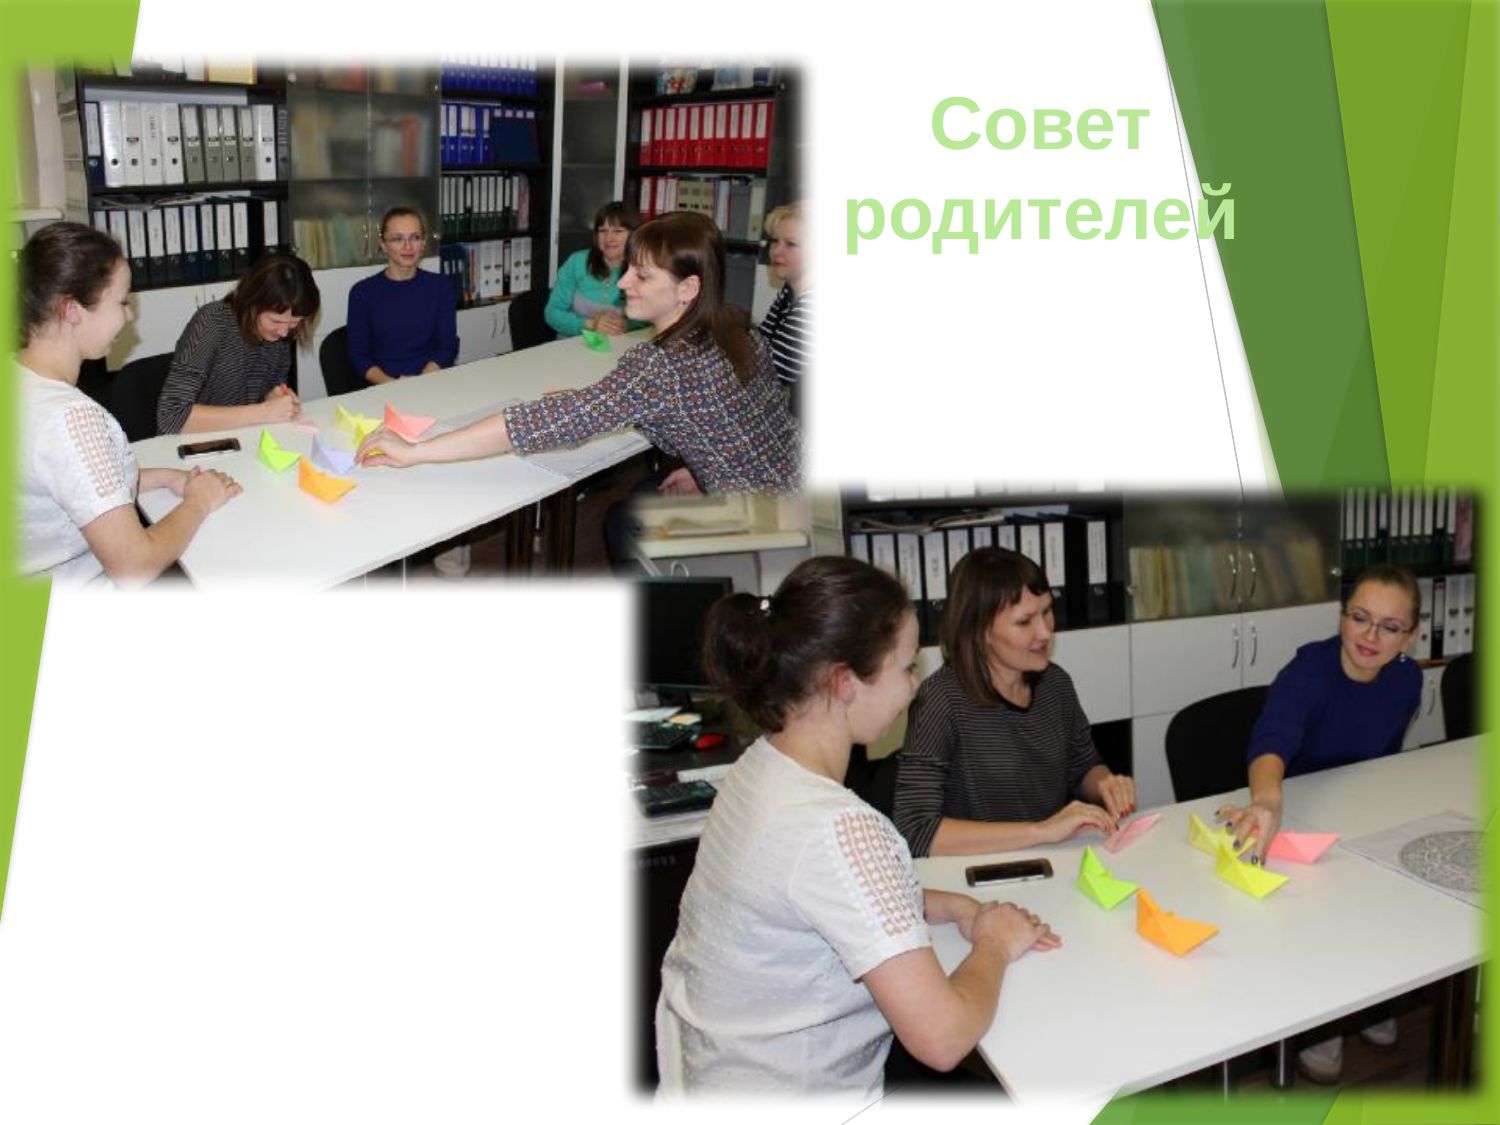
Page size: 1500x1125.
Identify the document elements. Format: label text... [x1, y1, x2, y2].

text_box Совет родителей [824, 67, 1337, 263]
picture [0, 49, 1500, 1113]
